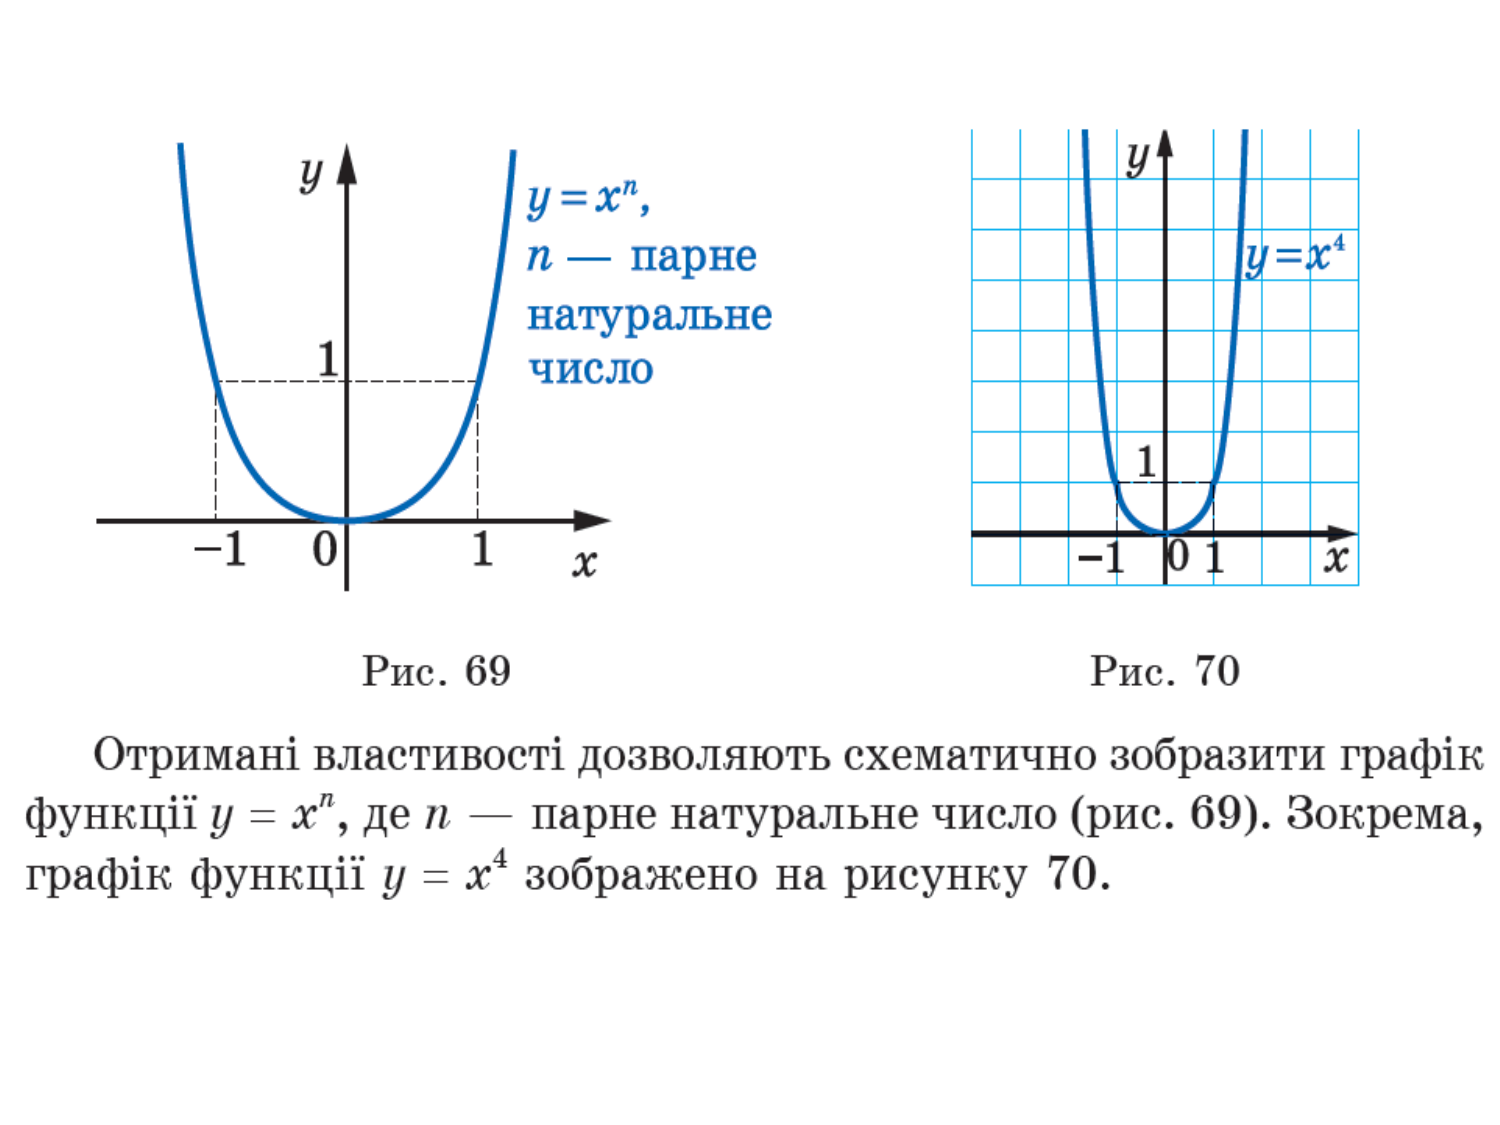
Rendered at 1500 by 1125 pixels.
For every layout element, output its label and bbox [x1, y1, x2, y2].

list [0, 101, 1500, 906]
